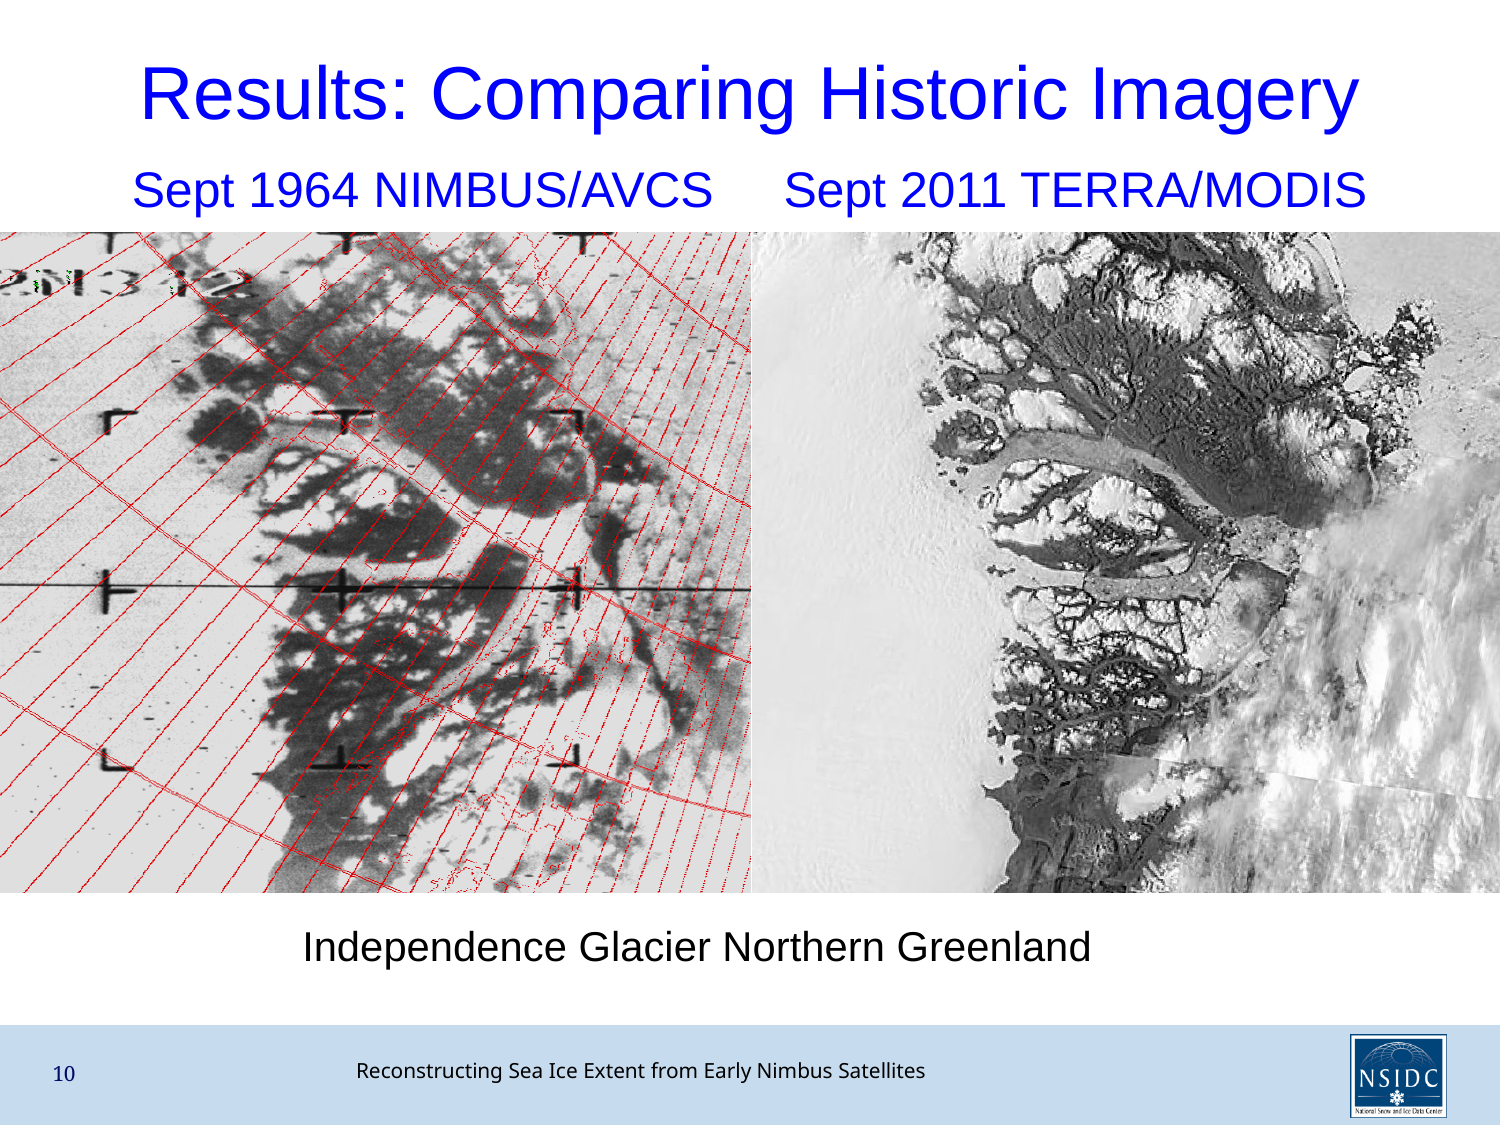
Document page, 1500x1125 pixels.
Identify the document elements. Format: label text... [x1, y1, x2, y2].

text_box Results: Comparing Historic Imagery [0, 37, 1500, 143]
text_box Independence Glacier Northern Greenland [287, 912, 1288, 978]
picture [0, 232, 1500, 893]
slide_number 10 [37, 1052, 201, 1098]
title Sept 1964 NIMBUS/AVCS Sept 2011 TERRA/MODIS [0, 143, 1500, 231]
picture [1350, 1034, 1447, 1118]
